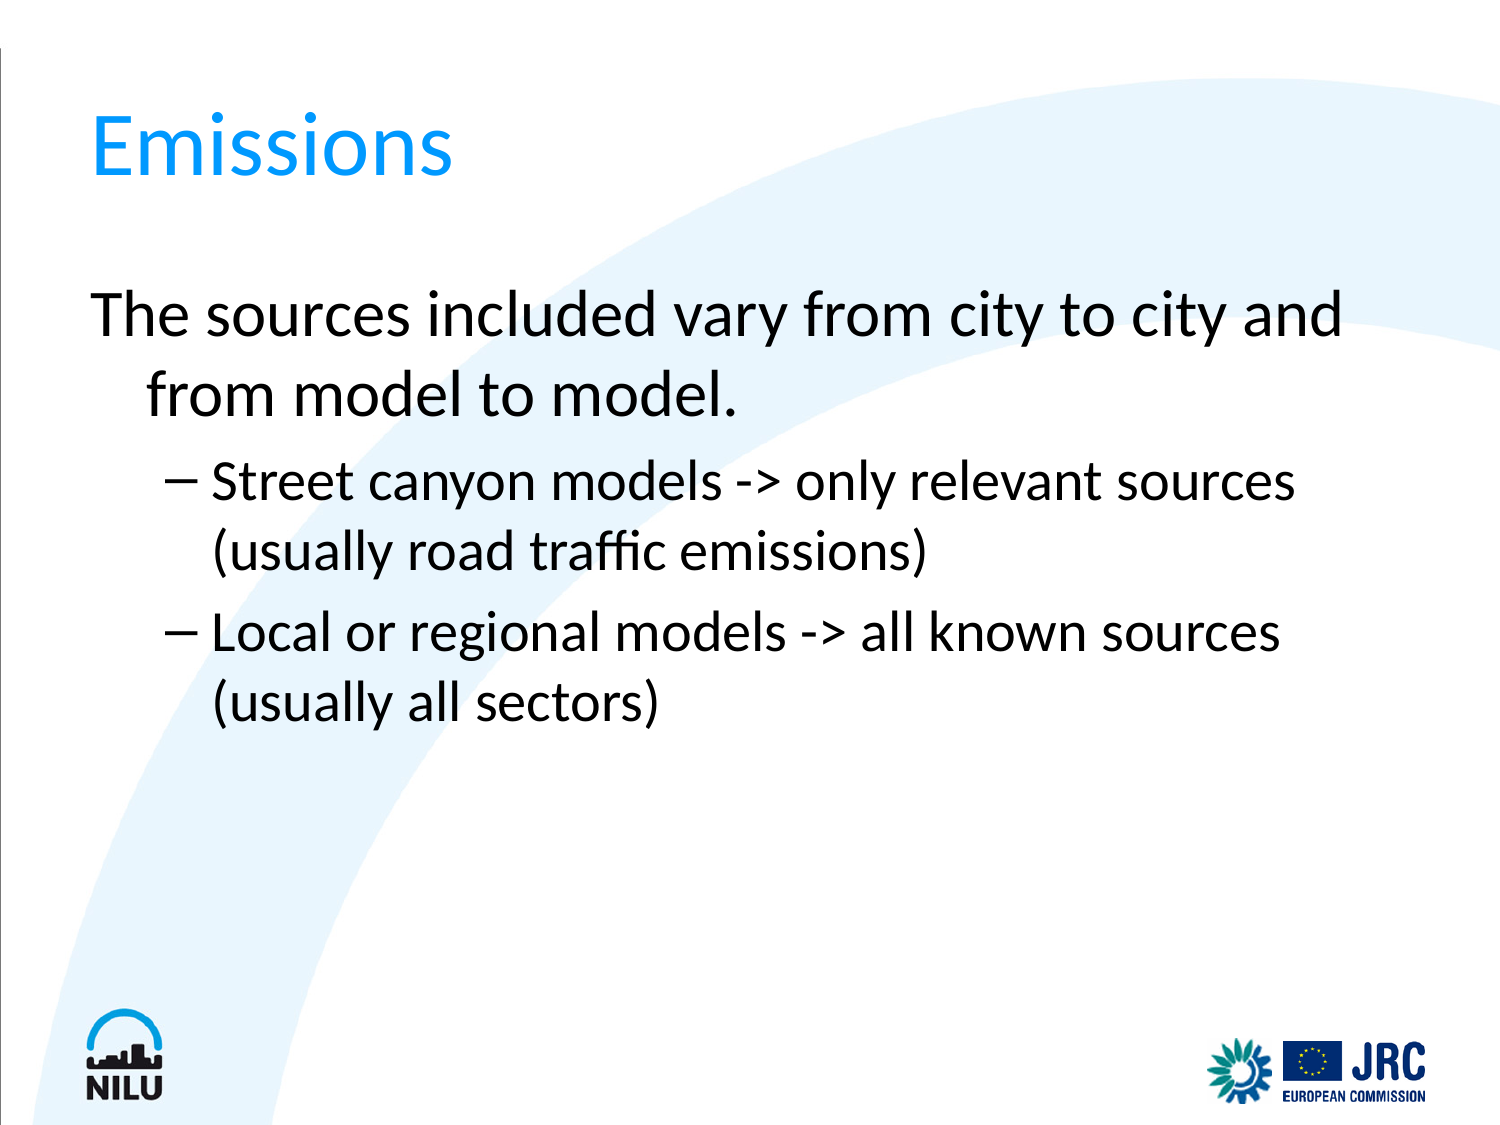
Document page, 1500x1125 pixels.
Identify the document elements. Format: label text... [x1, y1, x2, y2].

title Emissions [74, 44, 1426, 233]
list The sources included vary from city to city and from model to model. Street canyon models -> only relevant sources (usually road traffic emissions) Local or regional models -> all known sources (usually all sectors) [74, 262, 1426, 1088]
picture [0, 0, 1500, 1125]
